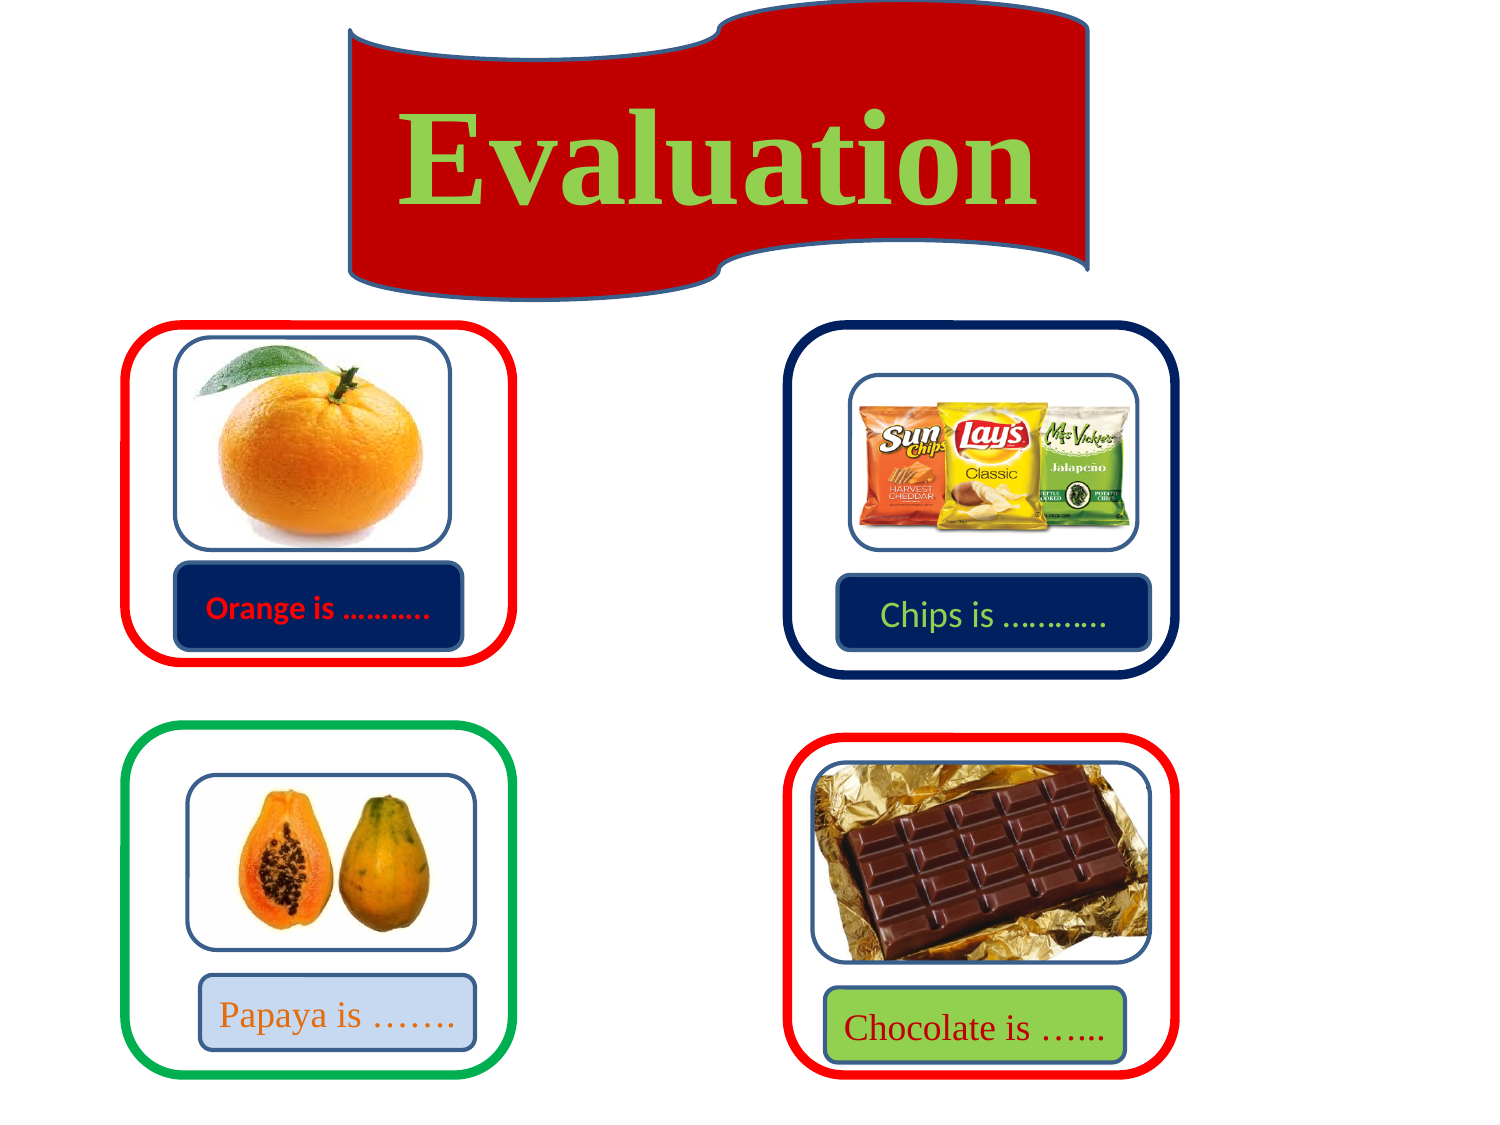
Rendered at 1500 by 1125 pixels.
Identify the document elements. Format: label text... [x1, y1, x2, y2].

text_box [787, 737, 1176, 1076]
text_box Evaluation [347, 0, 1090, 303]
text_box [124, 324, 513, 663]
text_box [787, 324, 1176, 676]
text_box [124, 724, 513, 1076]
